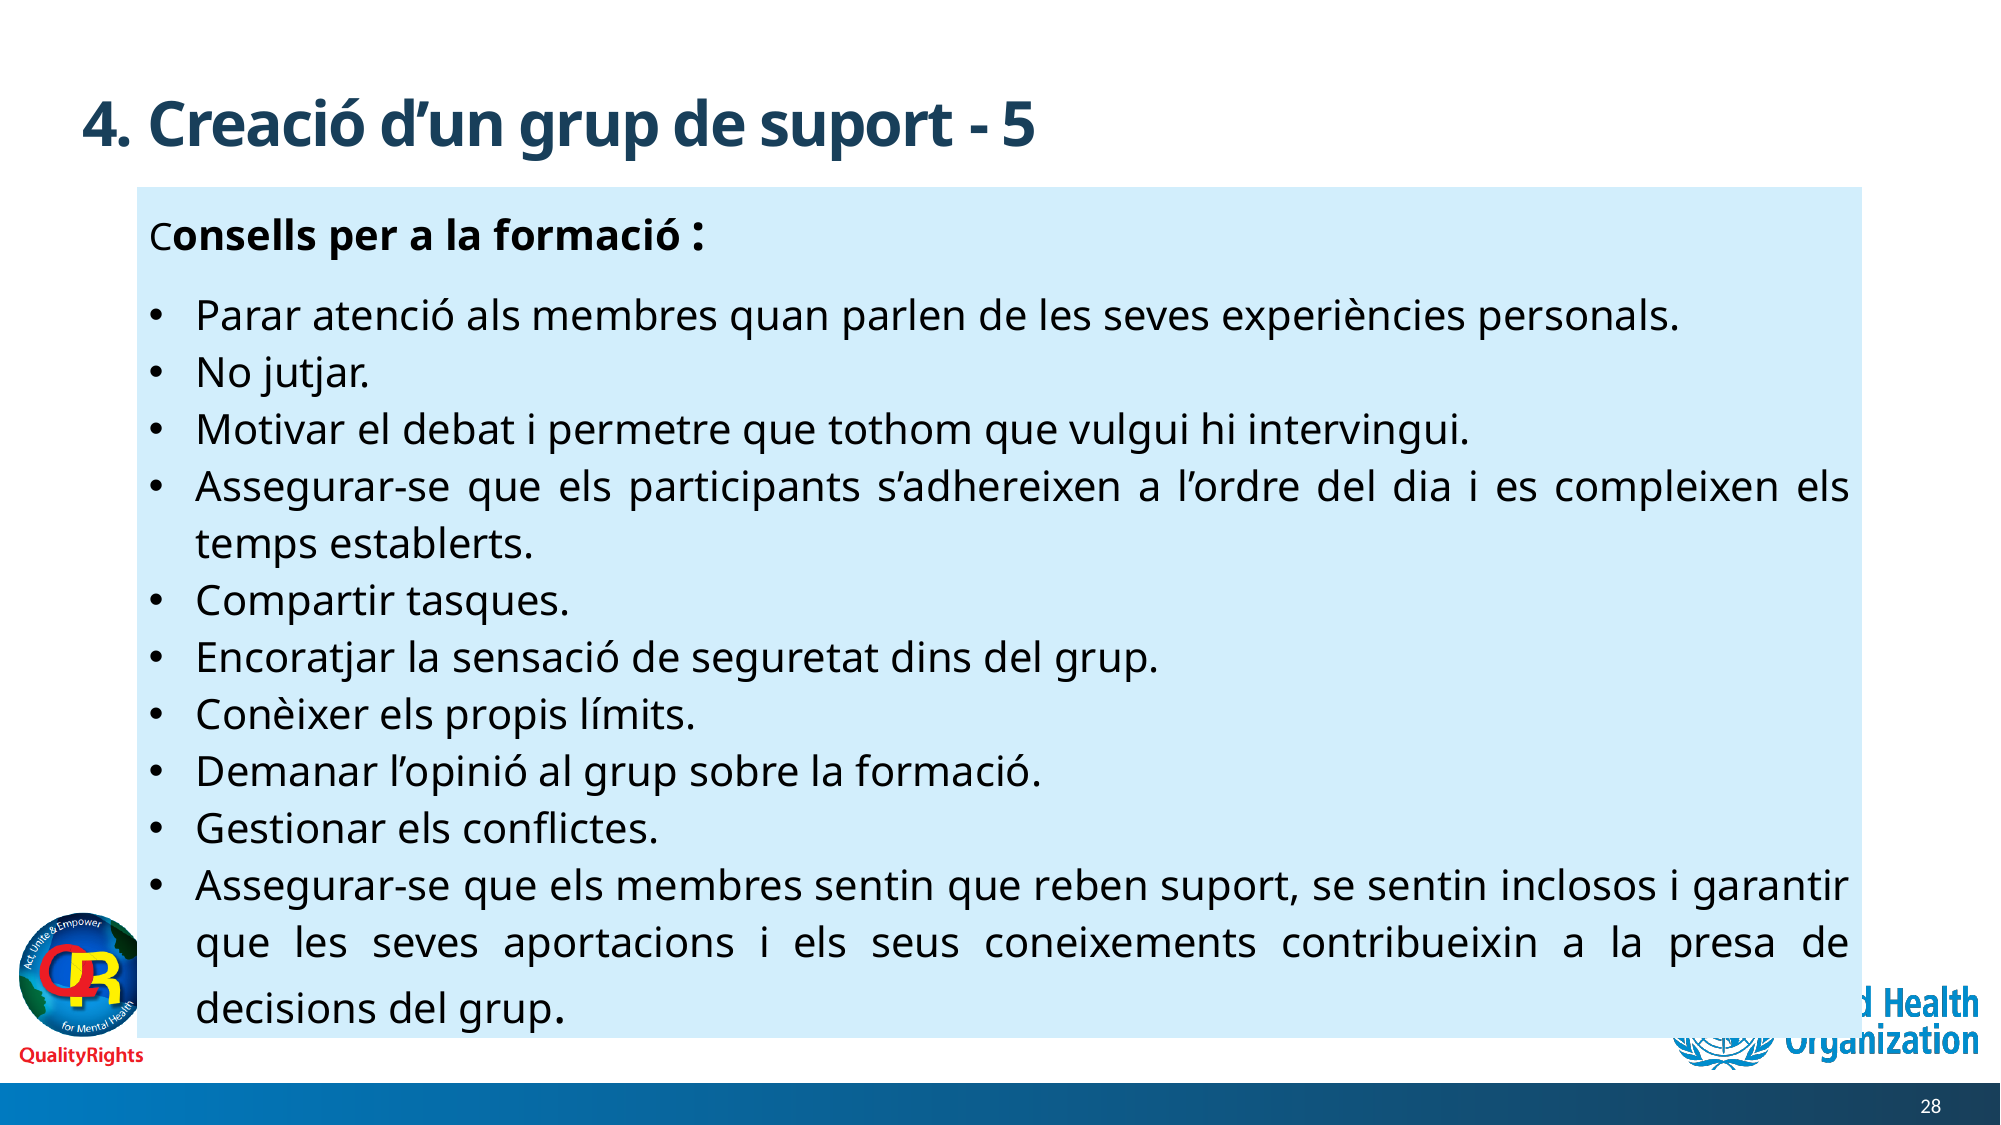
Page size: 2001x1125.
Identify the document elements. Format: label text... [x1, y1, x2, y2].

picture [0, 895, 162, 1080]
picture [1725, 1042, 1747, 1054]
picture [1958, 1000, 1962, 1012]
picture [1698, 1047, 1750, 1060]
picture [1690, 1038, 1695, 1047]
picture [1792, 1038, 1801, 1049]
picture [1670, 1038, 1715, 1070]
picture [1716, 1064, 1731, 1070]
picture [1827, 1038, 1832, 1049]
title 4. Creació d’un grup de suport - 5 [67, 83, 1674, 154]
table_header Consells per a la formació : Parar atenció als membres quan parlen de les seves experiències personals. No jutjar. Motivar el debat i permetre que tothom que vulgui hi intervingui. Assegurar-se que els participants s’adhereixen a l’ordre del dia i es compleixen els temps establerts. Compartir tasques. Encoratjar la sensació de seguretat dins del grup. Conèixer els propis límits. Demanar l’opinió al grup sobre la formació. Gestionar els conflictes. Assegurar-se que els membres sentin que reben suport, se sentin inclosos i garantir que les seves aportacions i els seus coneixements contribueixin a la presa de decisions del grup. [137, 187, 1862, 1038]
picture [1705, 1038, 1722, 1046]
picture [1732, 969, 1978, 1070]
picture [1701, 1042, 1722, 1054]
